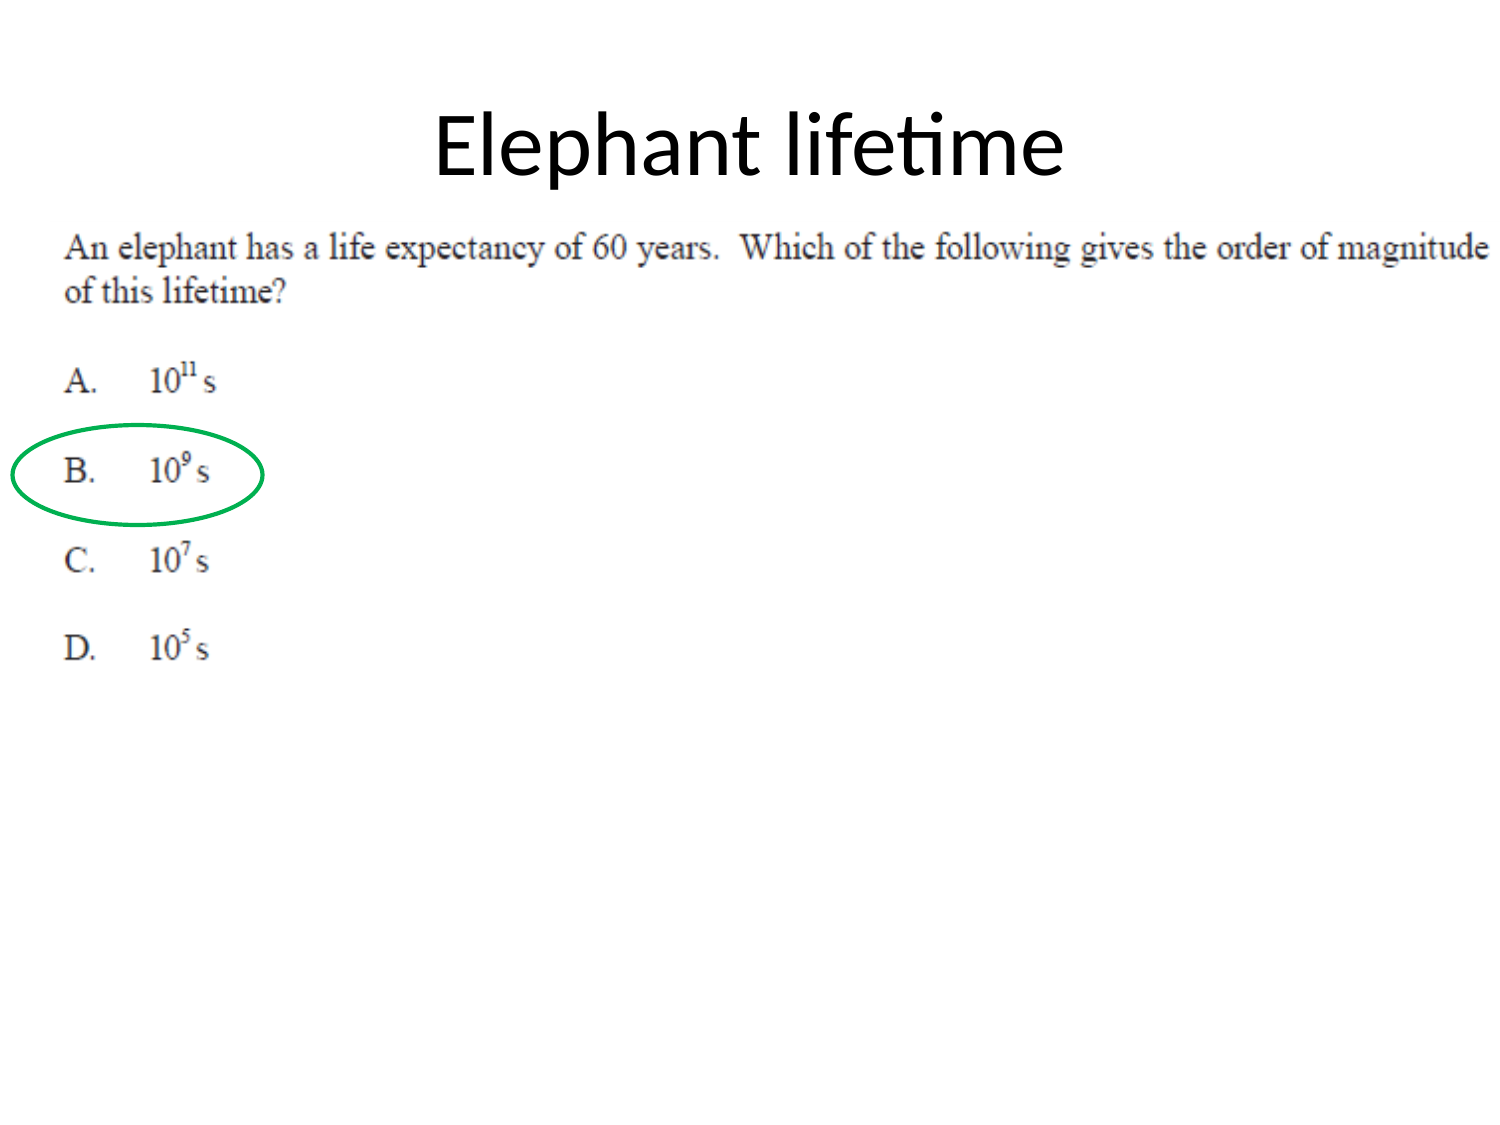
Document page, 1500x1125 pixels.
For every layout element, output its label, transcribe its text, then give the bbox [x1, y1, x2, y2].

title Elephant lifetime [75, 45, 1425, 218]
text_box [10, 439, 44, 511]
picture [49, 220, 1500, 701]
